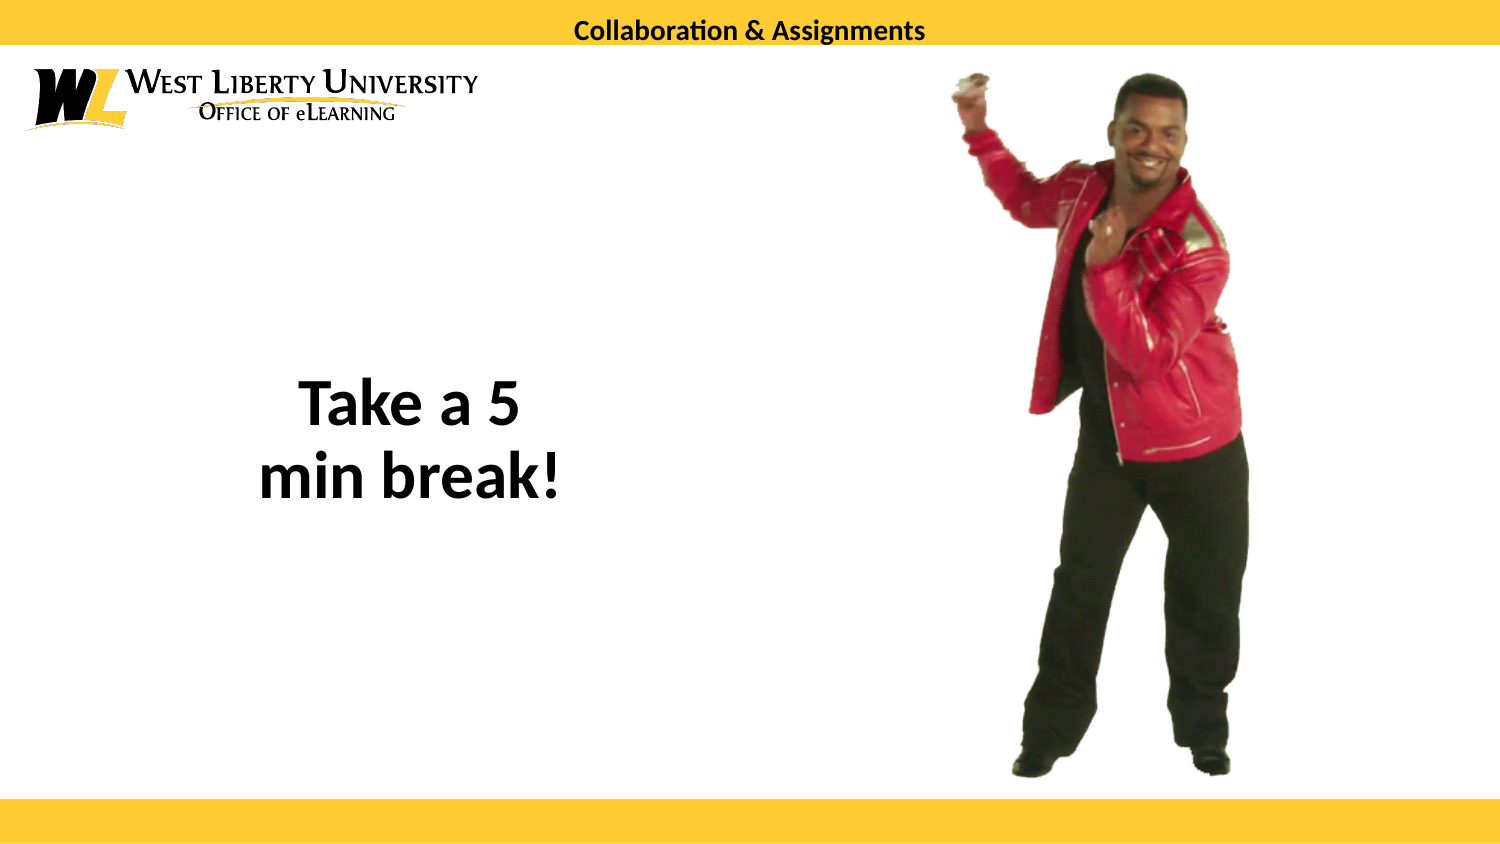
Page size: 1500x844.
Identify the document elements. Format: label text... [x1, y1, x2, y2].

picture [865, 44, 1397, 799]
text_box [0, 798, 1500, 844]
text_box Collaboration & Assignments [0, 0, 1500, 93]
picture [24, 68, 479, 131]
text_box Take a 5 min break! [230, 361, 590, 520]
